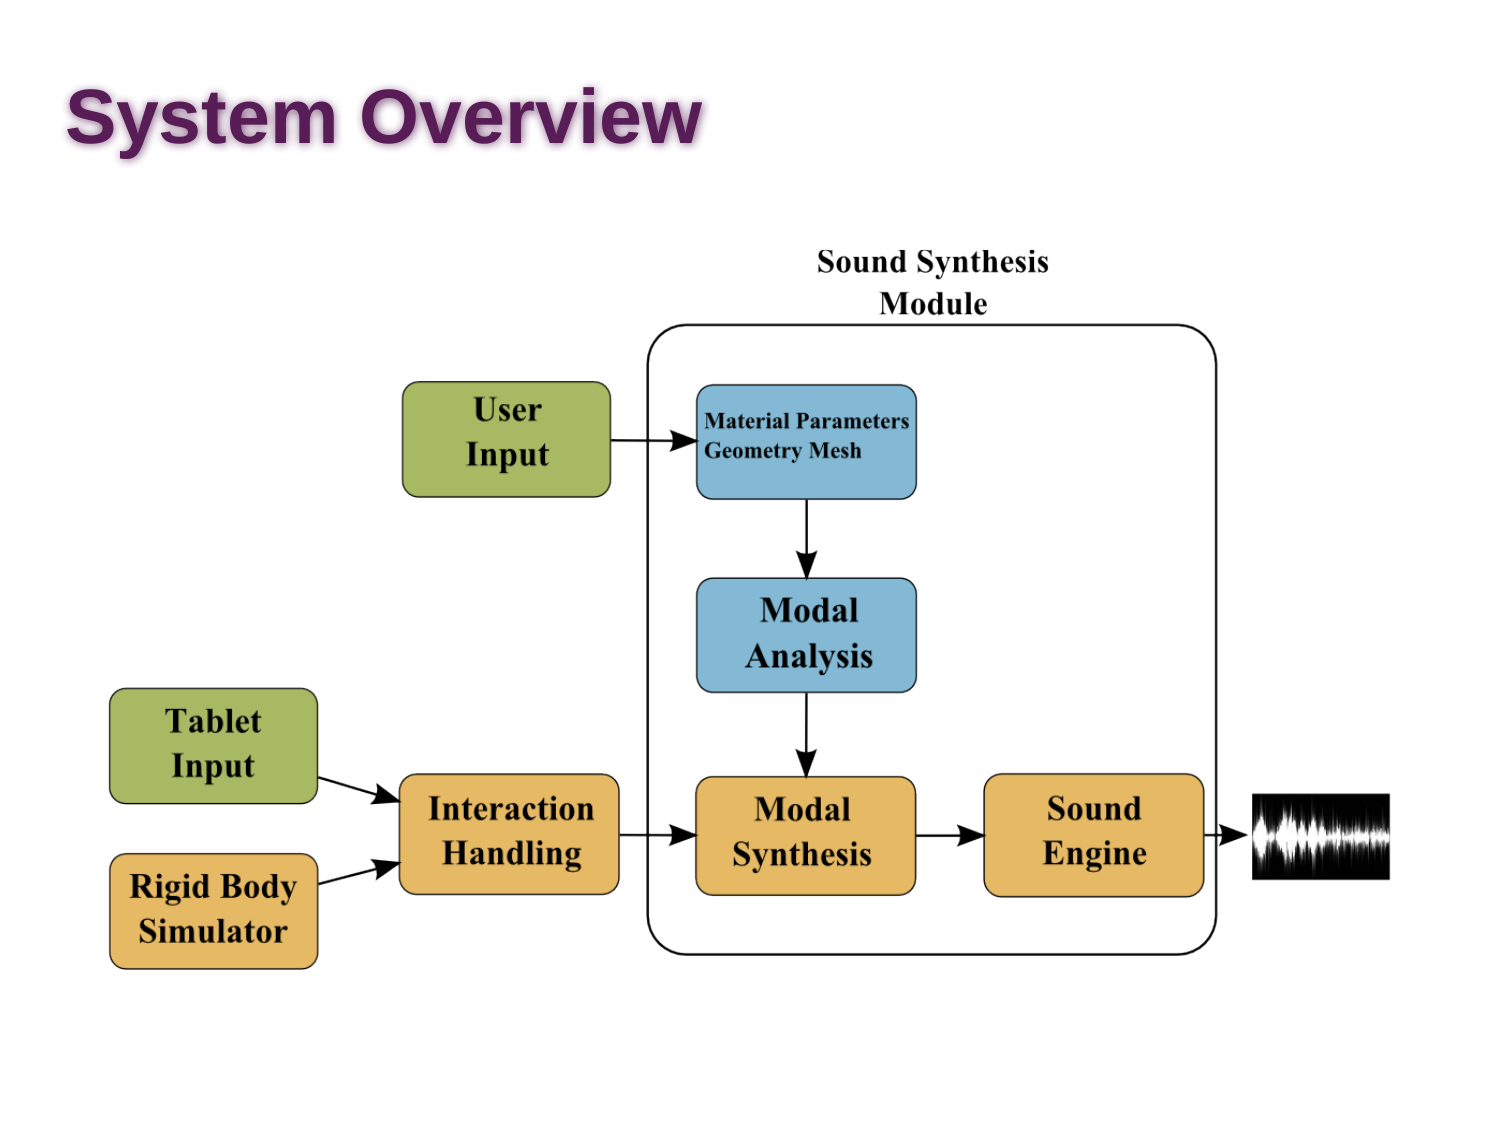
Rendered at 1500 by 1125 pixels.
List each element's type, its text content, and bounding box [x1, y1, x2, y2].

title System Overview [49, 24, 1429, 201]
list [99, 249, 1398, 980]
